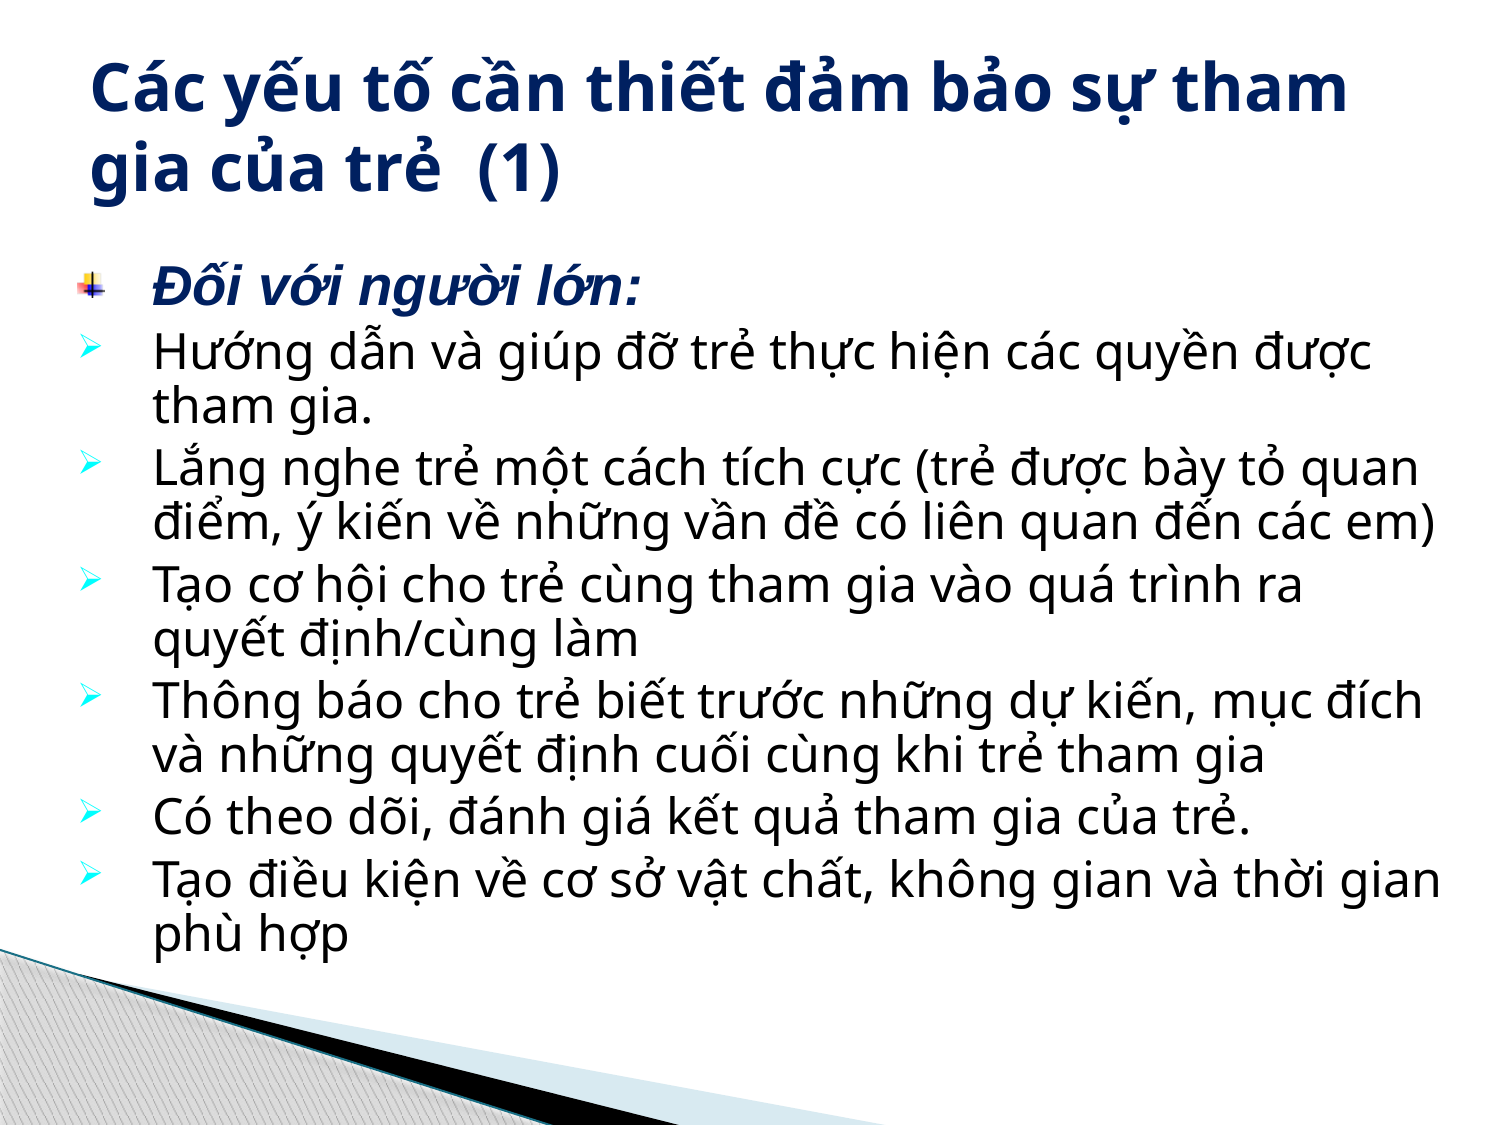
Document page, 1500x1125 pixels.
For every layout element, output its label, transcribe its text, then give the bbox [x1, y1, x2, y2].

list Đối với người lớn: Hướng dẫn và giúp đỡ trẻ thực hiện các quyền được tham gia. Lắng nghe trẻ một cách tích cực (trẻ được bày tỏ quan điểm, ý kiến về những vần đề có liên quan đến các em) Tạo cơ hội cho trẻ cùng tham gia vào quá trình ra quyết định/cùng làm Thông báo cho trẻ biết trước những dự kiến, mục đích và những quyết định cuối cùng khi trẻ tham gia Có theo dõi, đánh giá kết quả tham gia của trẻ. Tạo điều kiện về cơ sở vật chất, không gian và thời gian phù hợp [62, 249, 1463, 1088]
picture [77, 270, 105, 298]
title Các yếu tố cần thiết đảm bảo sự tham gia của trẻ (1) [75, 37, 1463, 213]
